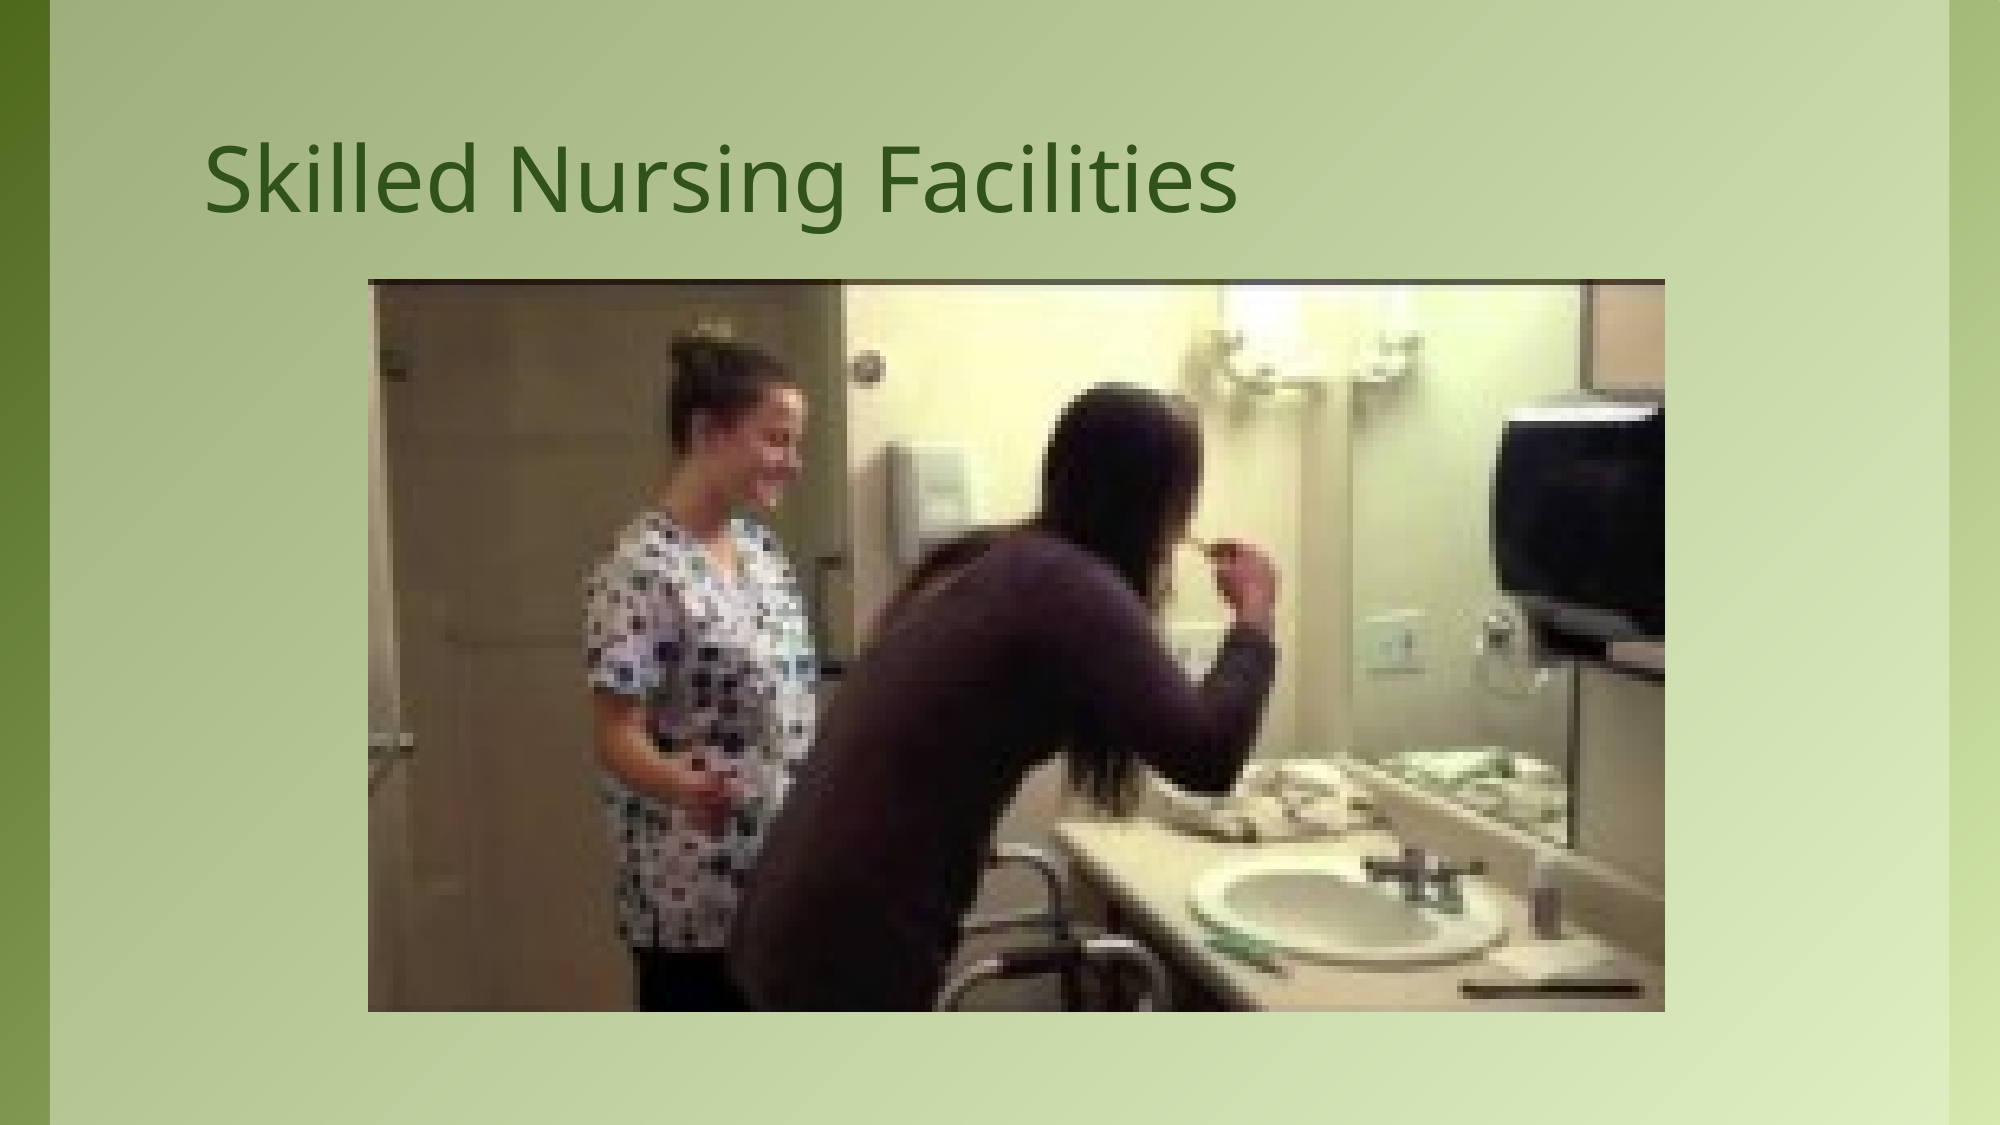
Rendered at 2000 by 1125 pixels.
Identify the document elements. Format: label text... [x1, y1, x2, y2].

title Skilled Nursing Facilities [183, 12, 1850, 242]
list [367, 279, 1666, 1013]
